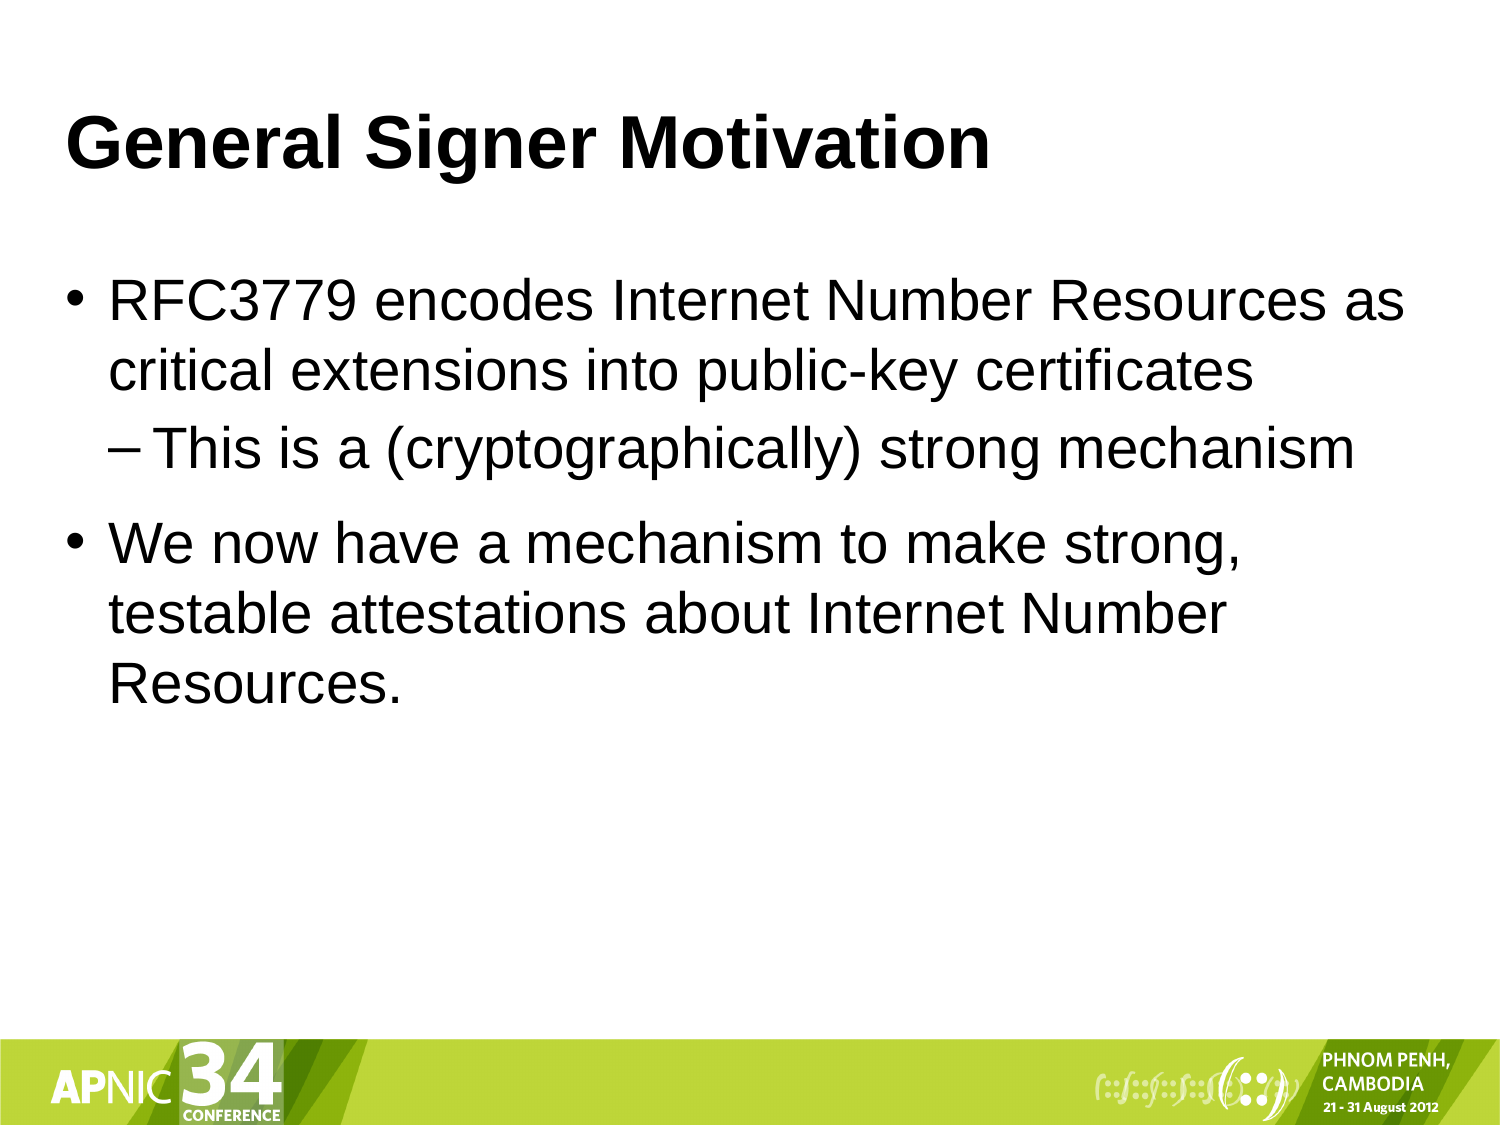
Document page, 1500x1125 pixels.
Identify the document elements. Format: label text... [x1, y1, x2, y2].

list RFC3779 encodes Internet Number Resources as critical extensions into public-key certificates This is a (cryptographically) strong mechanism We now have a mechanism to make strong, testable attestations about Internet Number Resources. [64, 262, 1436, 1012]
picture [0, 1039, 1500, 1125]
title General Signer Motivation [64, 45, 1436, 233]
